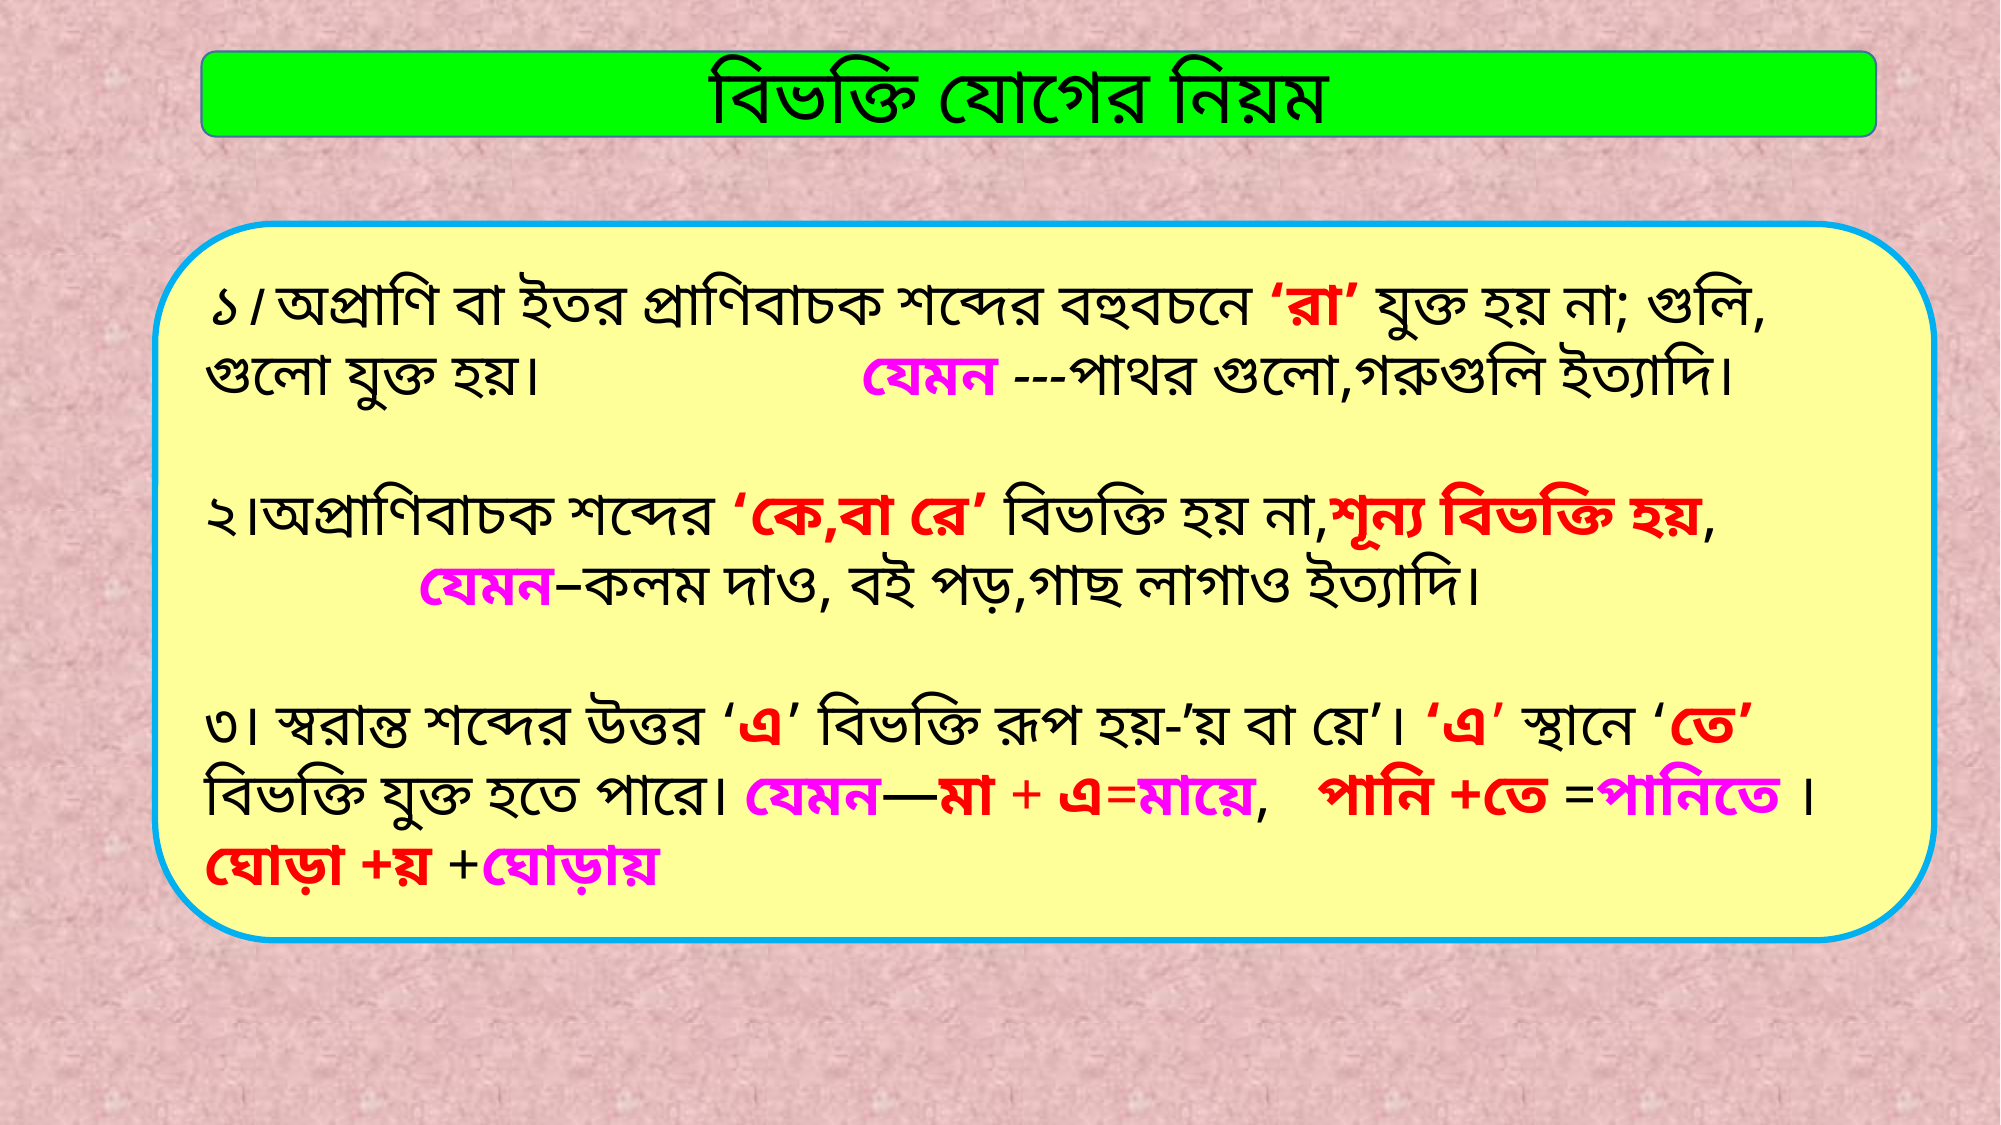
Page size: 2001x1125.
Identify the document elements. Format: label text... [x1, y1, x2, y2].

text_box বিভক্তি যোগের নিয়ম [200, 50, 1878, 138]
text_box ১। অপ্রাণি বা ইতর প্রাণিবাচক শব্দের বহুবচনে ‘রা’ যুক্ত হয় না; গুলি, গুলো যুক্ত হয়। যেমন ---পাথর গুলো,গরুগুলি ইত্যাদি। ২।অপ্রাণিবাচক শব্দের ‘কে,বা রে’ বিভক্তি হয় না,শূন্য বিভক্তি হয়, যেমন–কলম দাও, বই পড়,গাছ লাগাও ইত্যাদি। ৩। স্বরান্ত শব্দের উত্তর ‘এ’ বিভক্তি রূপ হয়-’য় বা য়ে’। ‘এ’ স্থানে ‘তে’ বিভক্তি যুক্ত হতে পারে। যেমন—মা + এ=মায়ে, পানি +তে =পানিতে ।ঘোড়া +য় +ঘোড়ায় [154, 222, 1936, 942]
picture [0, 0, 2001, 1125]
